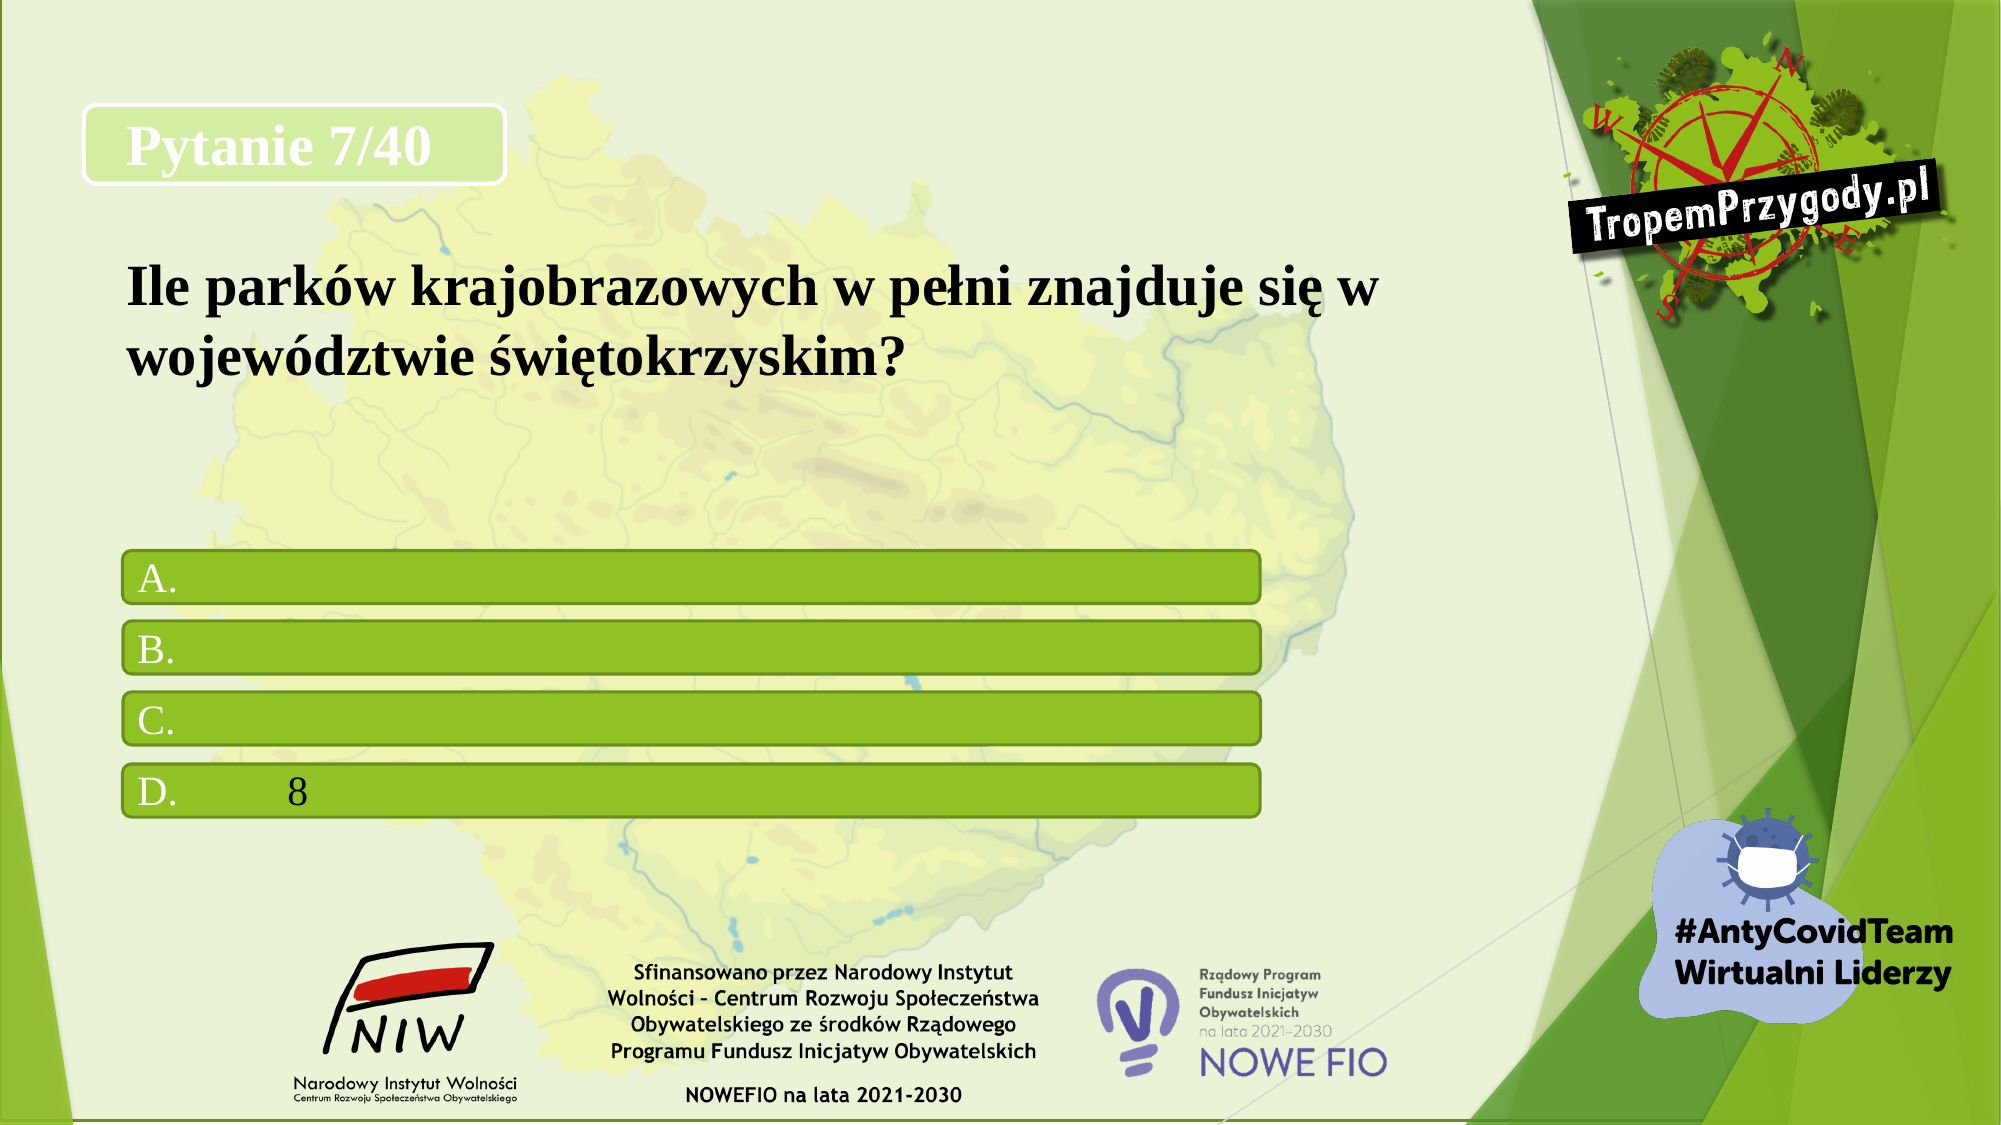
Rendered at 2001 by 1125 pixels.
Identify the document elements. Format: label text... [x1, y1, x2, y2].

picture [294, 932, 1410, 1125]
picture [1563, 31, 1957, 331]
list A. B. C. D. 8 [122, 543, 1249, 992]
picture [1599, 719, 1993, 1113]
title Pytanie 7/40 Ile parków krajobrazowych w pełni znajduje się w województwie świętokrzyskim? [111, 99, 1568, 547]
